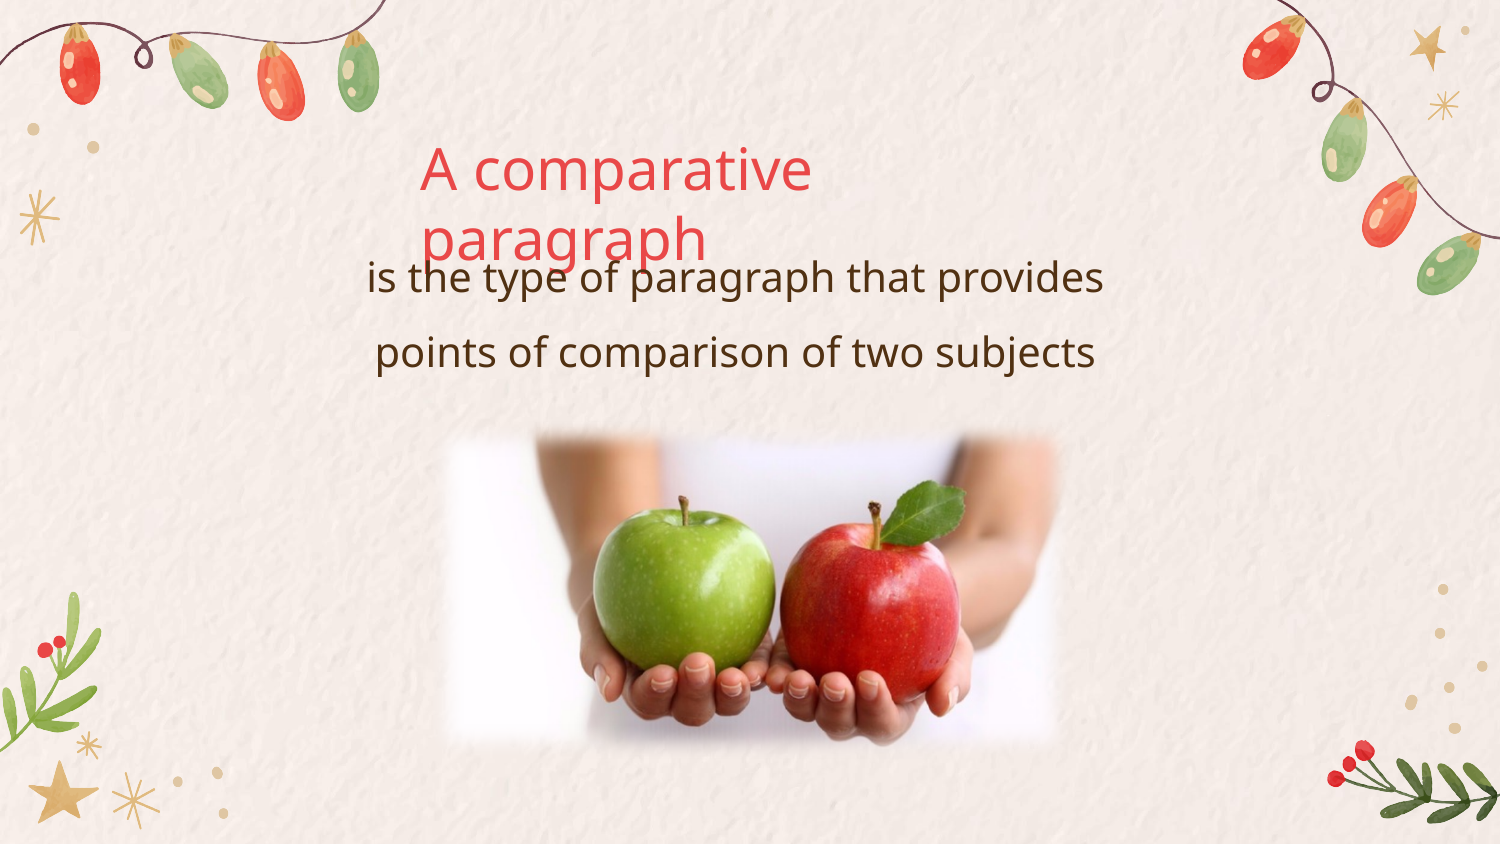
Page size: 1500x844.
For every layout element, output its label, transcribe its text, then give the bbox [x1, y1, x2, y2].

subtitle is the type of paragraph that provides points of comparison of two subjects [306, 211, 1164, 356]
title A comparative paragraph [405, 117, 1095, 211]
picture [0, 0, 1500, 844]
